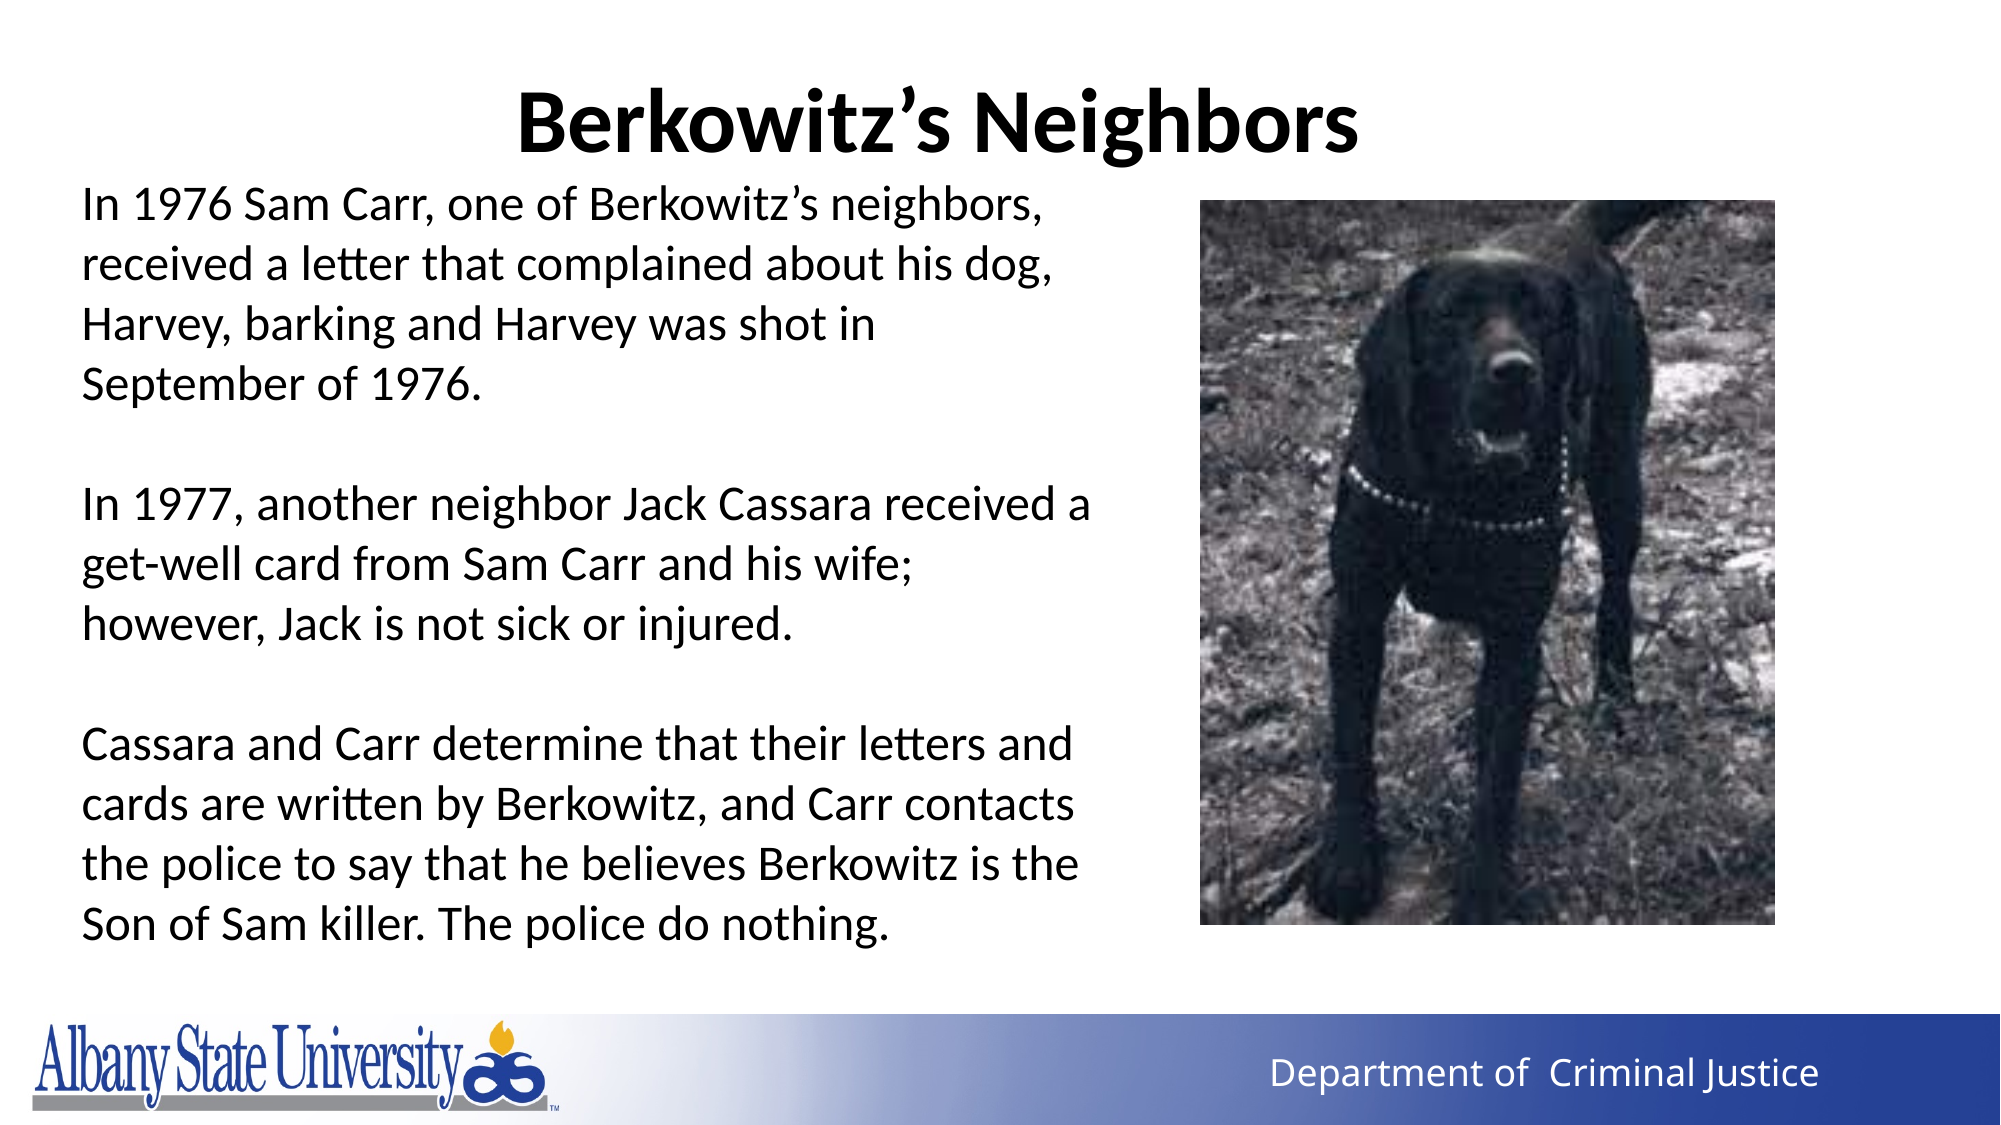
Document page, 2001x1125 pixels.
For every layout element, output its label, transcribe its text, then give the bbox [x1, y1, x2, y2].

picture [0, 1014, 2000, 1125]
text_box Berkowitz’s Neighbors [323, 53, 1555, 178]
text_box In 1976 Sam Carr, one of Berkowitz’s neighbors, received a letter that complained about his dog, Harvey, barking and Harvey was shot in September of 1976. In 1977, another neighbor Jack Cassara received a get-well card from Sam Carr and his wife; however, Jack is not sick or injured. Cassara and Carr determine that their letters and cards are written by Berkowitz, and Carr contacts the police to say that he believes Berkowitz is the Son of Sam killer. The police do nothing. [66, 163, 1109, 1014]
picture [1199, 199, 1776, 925]
